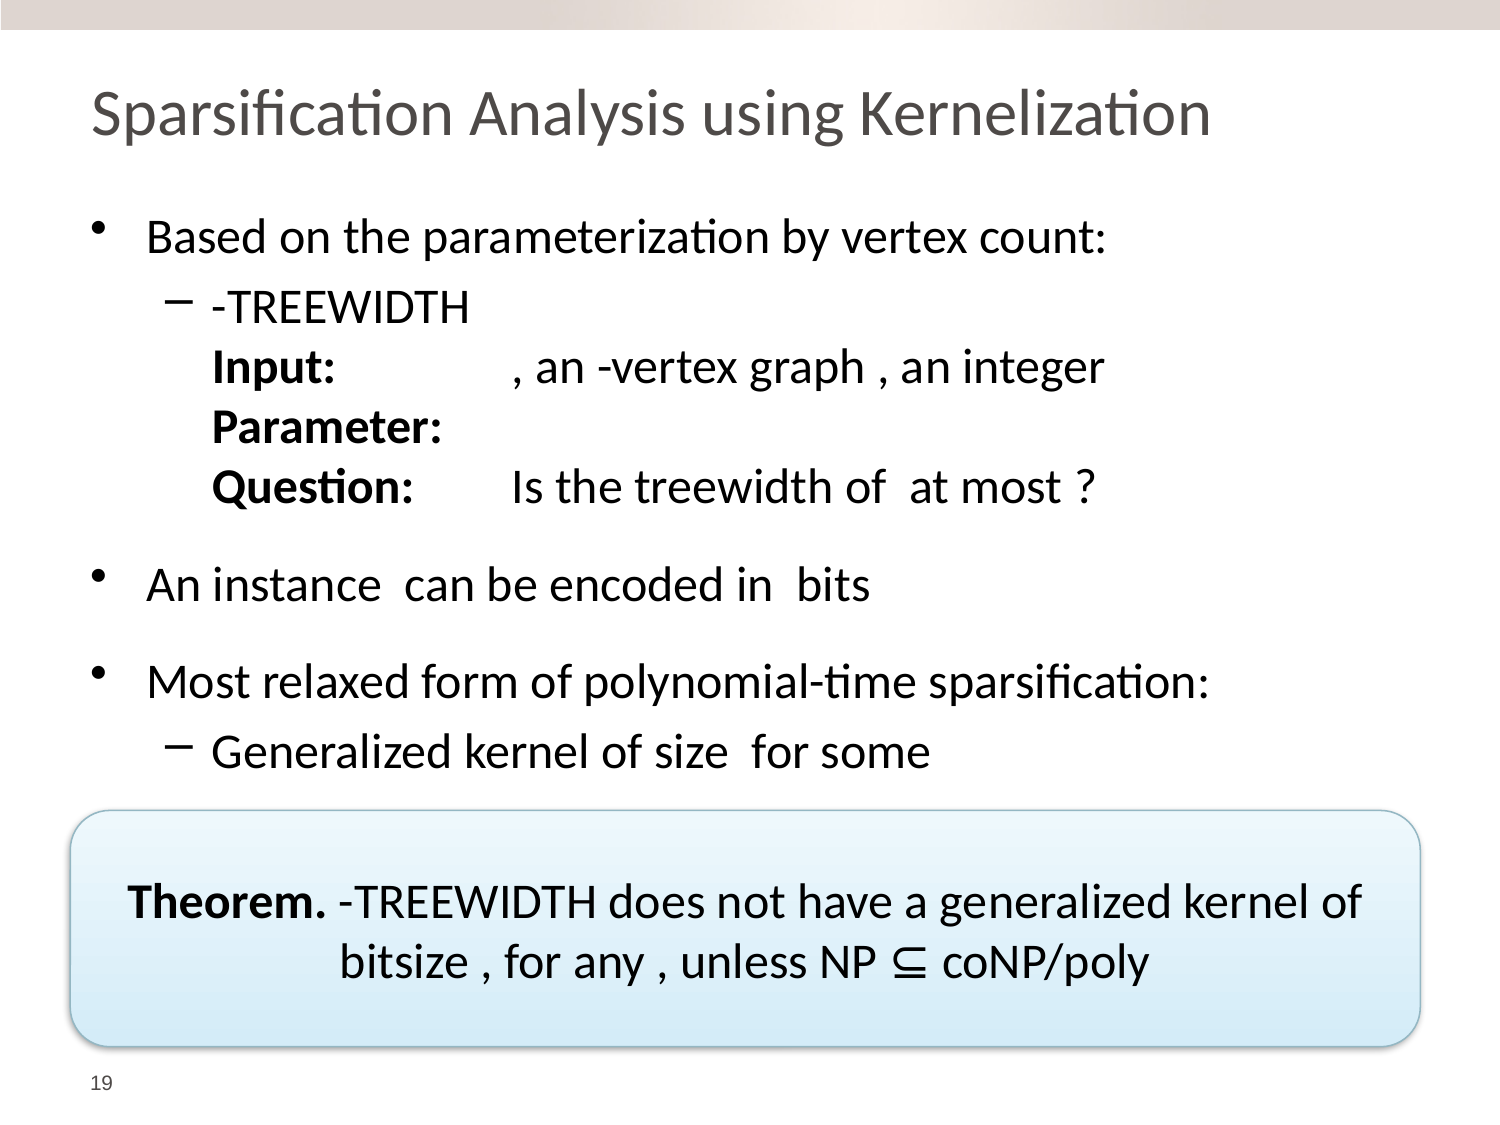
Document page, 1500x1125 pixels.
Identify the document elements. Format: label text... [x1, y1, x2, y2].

slide_number 19 [75, 1069, 396, 1115]
picture [0, 0, 1500, 30]
title Sparsification Analysis using Kernelization [76, 57, 1427, 161]
